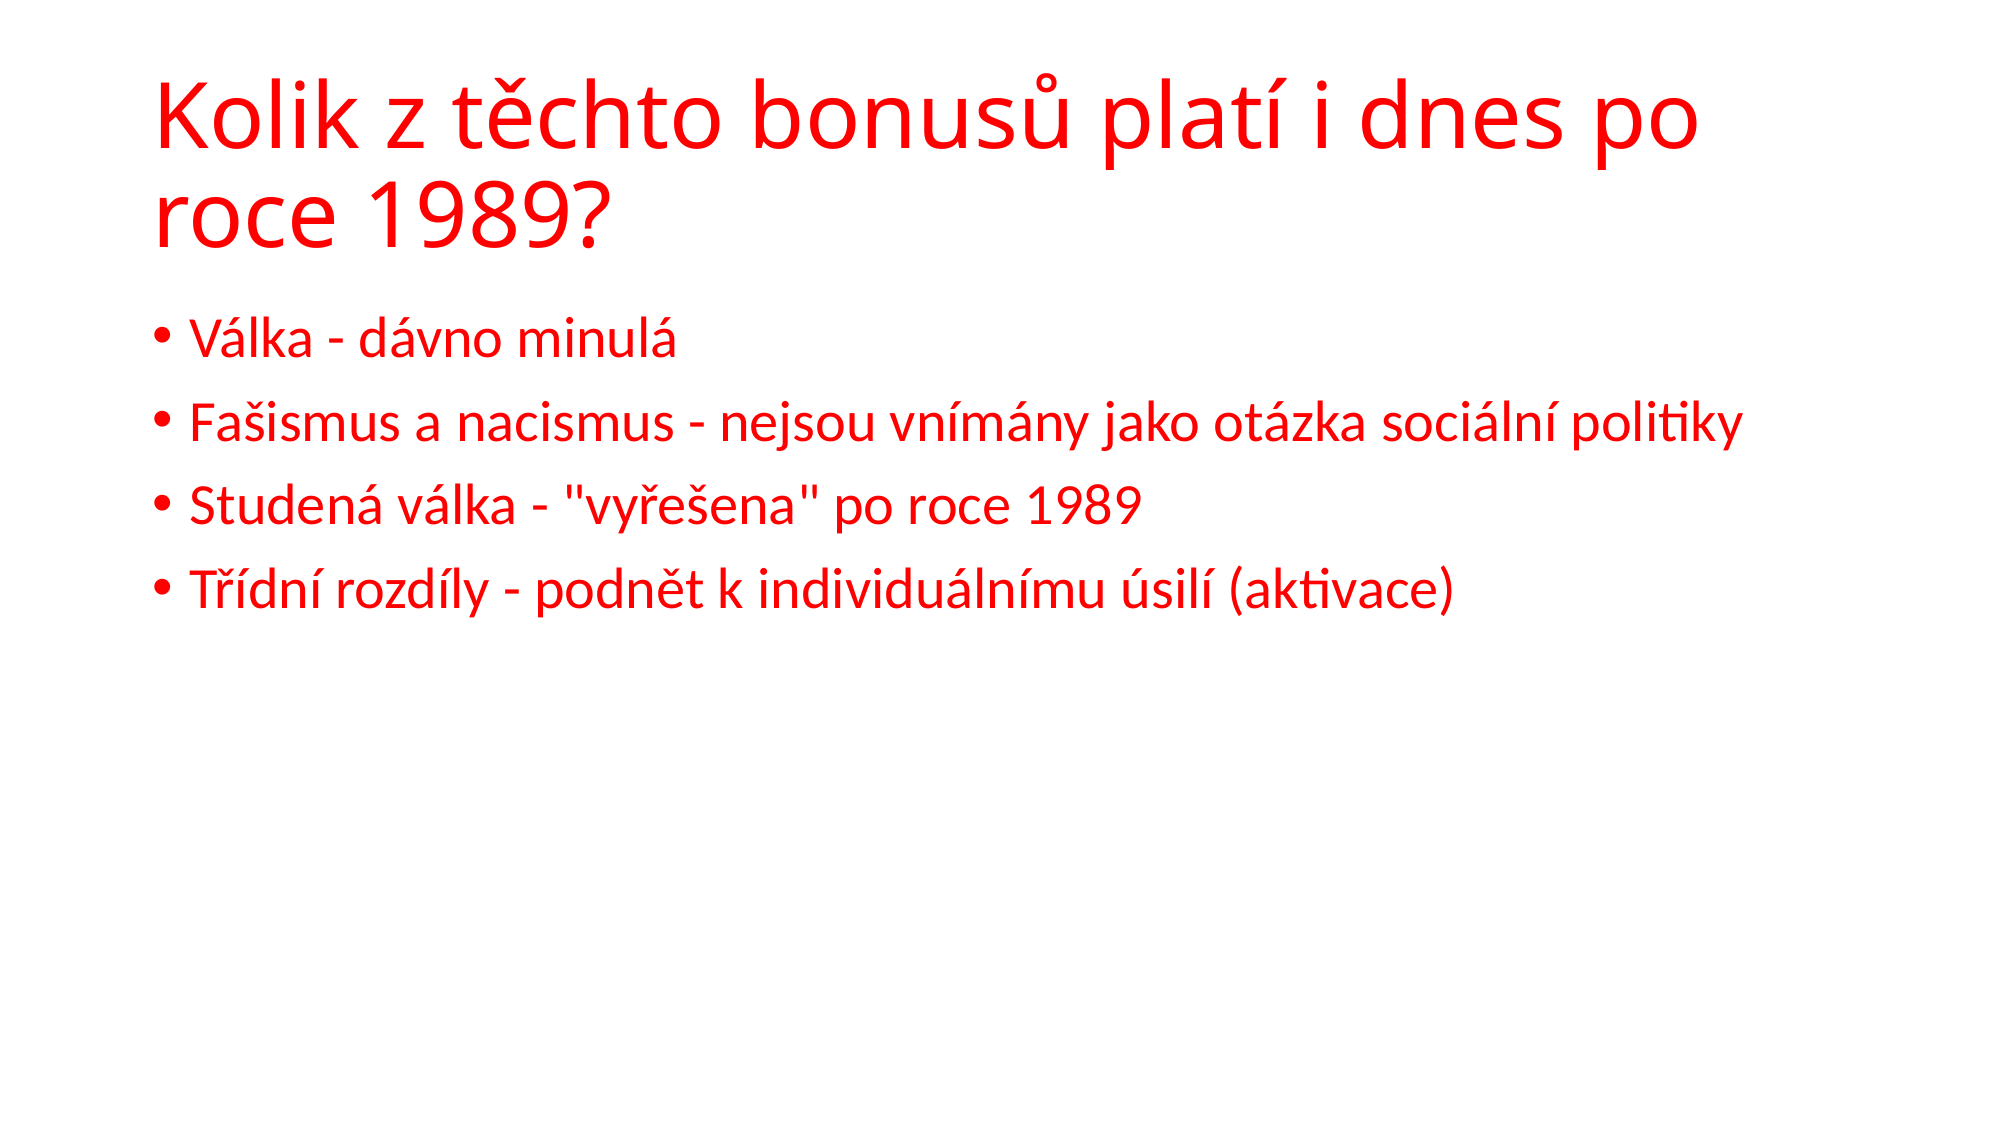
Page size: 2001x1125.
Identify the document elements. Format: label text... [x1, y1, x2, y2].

list Válka - dávno minulá Fašismus a nacismus - nejsou vnímány jako otázka sociální politiky Studená válka - "vyřešena" po roce 1989 Třídní rozdíly - podnět k individuálnímu úsilí (aktivace) [137, 299, 1863, 1014]
title Kolik z těchto bonusů platí i dnes po roce 1989? [137, 59, 1863, 278]
